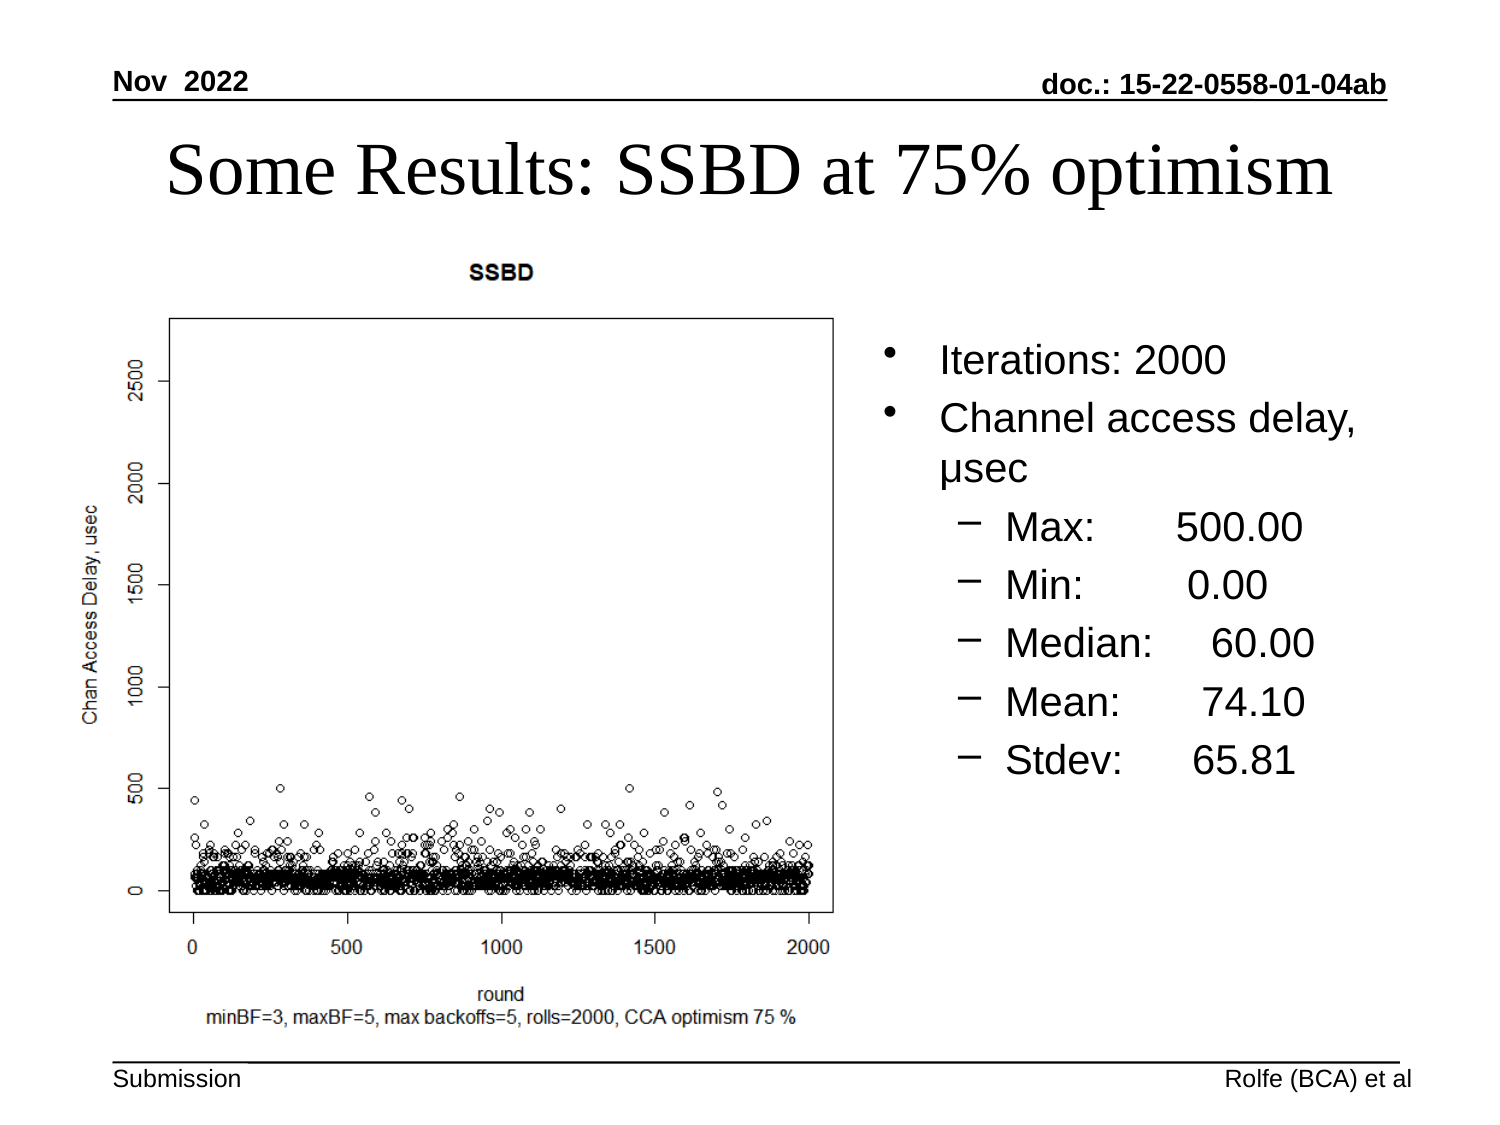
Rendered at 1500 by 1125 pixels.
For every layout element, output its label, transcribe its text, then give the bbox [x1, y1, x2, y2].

footer Rolfe (BCA) et al [900, 1062, 1413, 1093]
picture [74, 224, 882, 1031]
title Some Results: SSBD at 75% optimism [112, 112, 1388, 217]
list Iterations: 2000 Channel access delay, μsec Max: 500.00 Min: 0.00 Median: 60.00 Mean: 74.10 Stdev: 65.81 [885, 324, 1388, 1000]
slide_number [112, 62, 375, 98]
